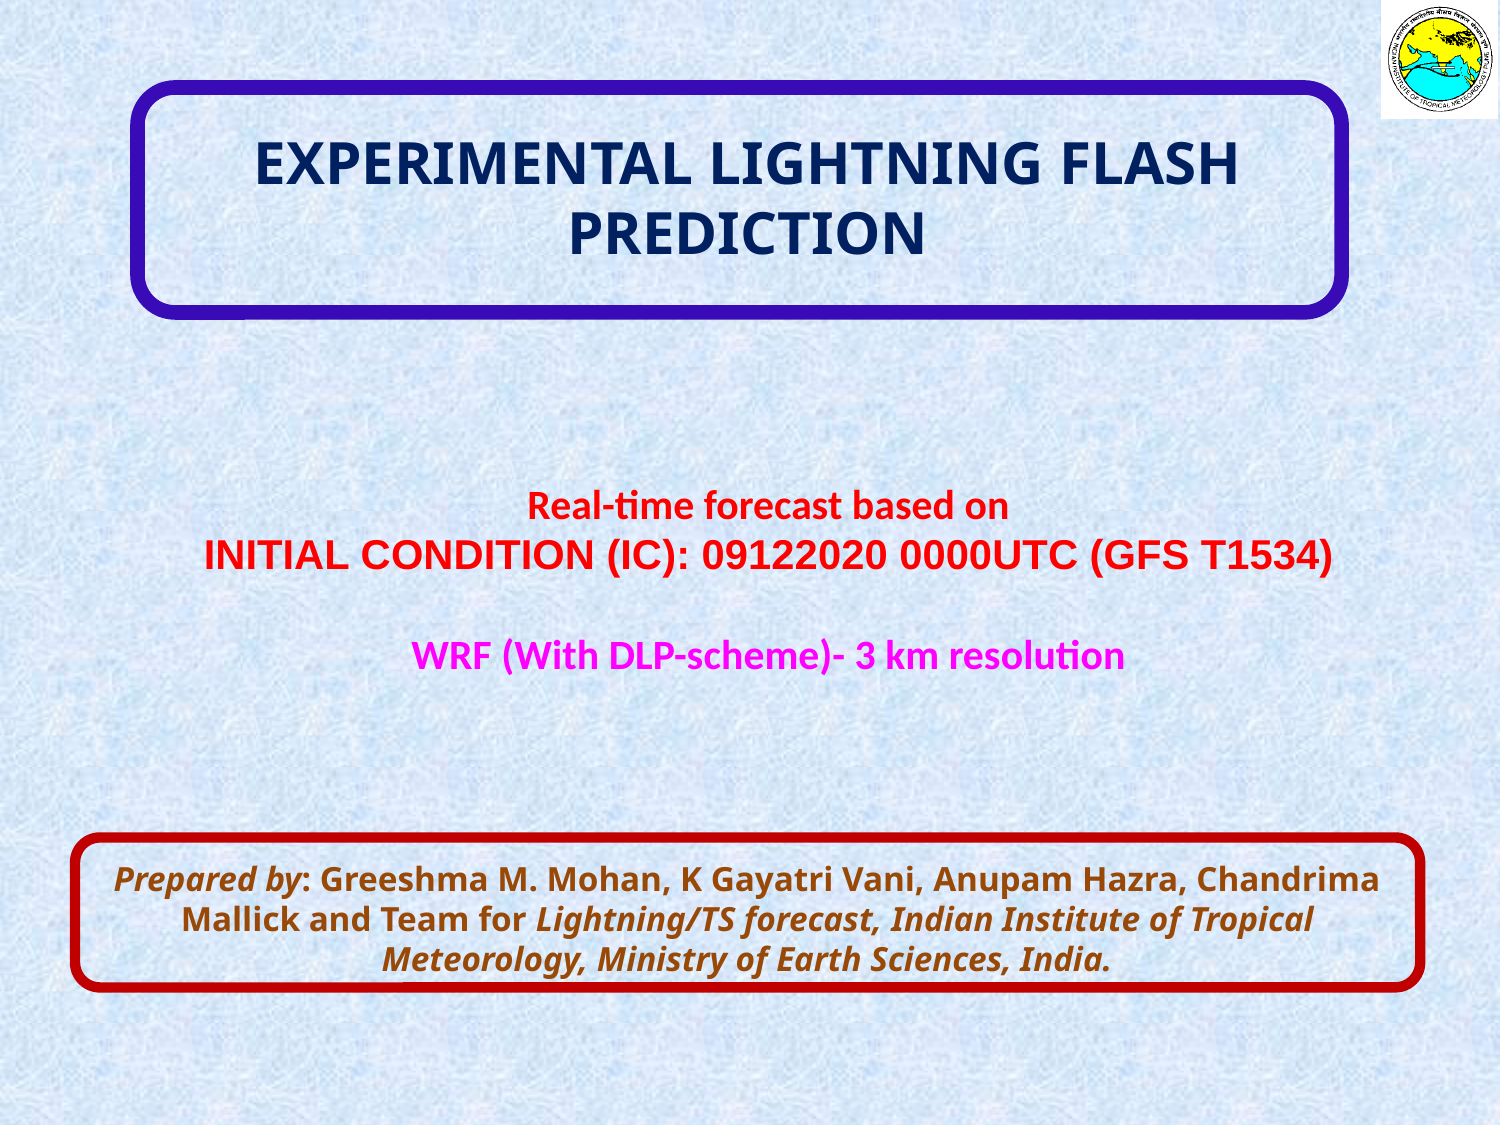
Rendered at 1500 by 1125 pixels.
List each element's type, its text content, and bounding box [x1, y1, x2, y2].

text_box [137, 87, 1357, 313]
picture [0, 0, 1500, 1125]
text_box Real-time forecast based on INITIAL CONDITION (IC): 09122020 0000UTC (GFS T1534) WRF (With DLP-scheme)- 3 km resolution [87, 470, 1450, 686]
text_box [62, 837, 1433, 988]
